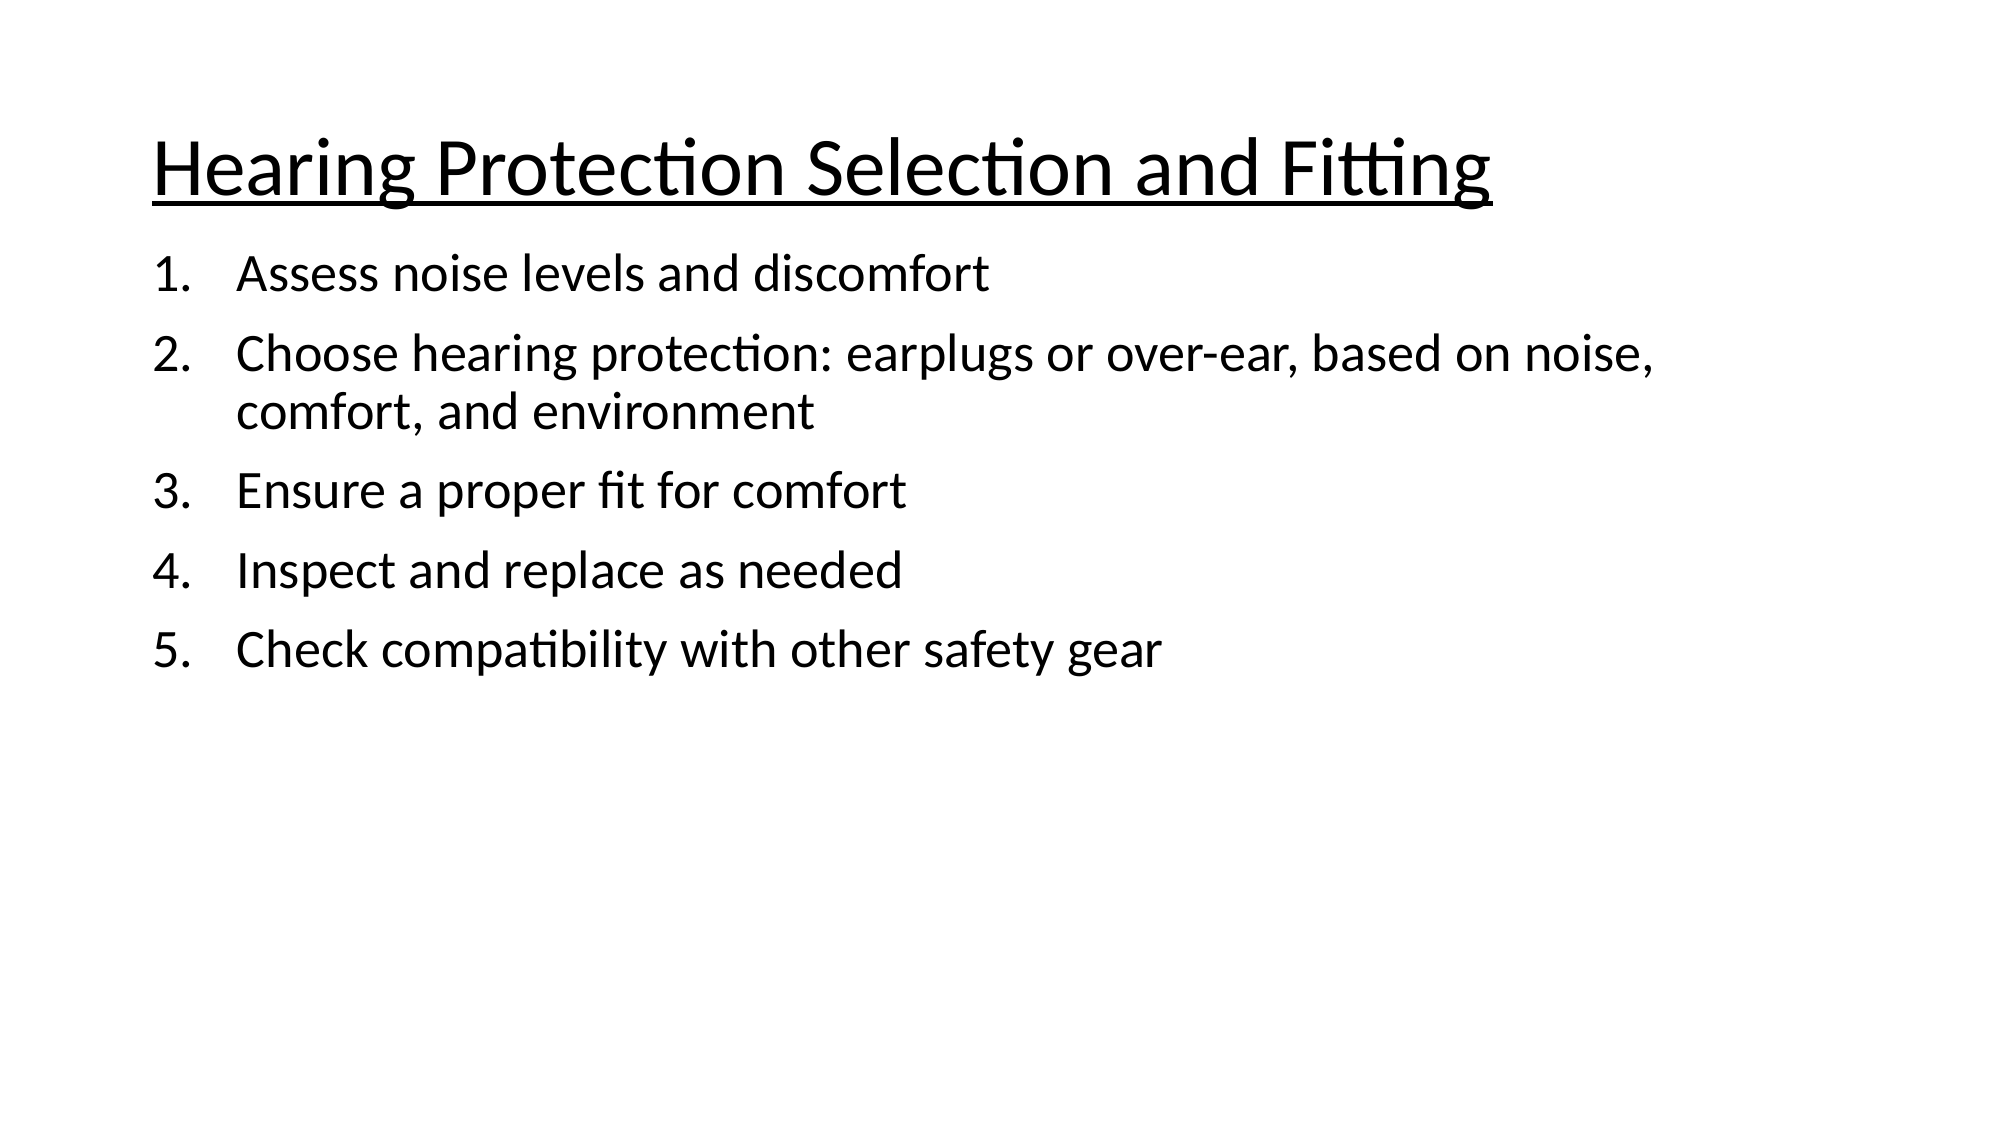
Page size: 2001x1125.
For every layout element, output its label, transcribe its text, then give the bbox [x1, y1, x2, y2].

title Hearing Protection Selection and Fitting [137, 59, 1863, 237]
list Assess noise levels and discomfort Choose hearing protection: earplugs or over-ear, based on noise, comfort, and environment Ensure a proper fit for comfort Inspect and replace as needed Check compatibility with other safety gear [137, 237, 1863, 1036]
